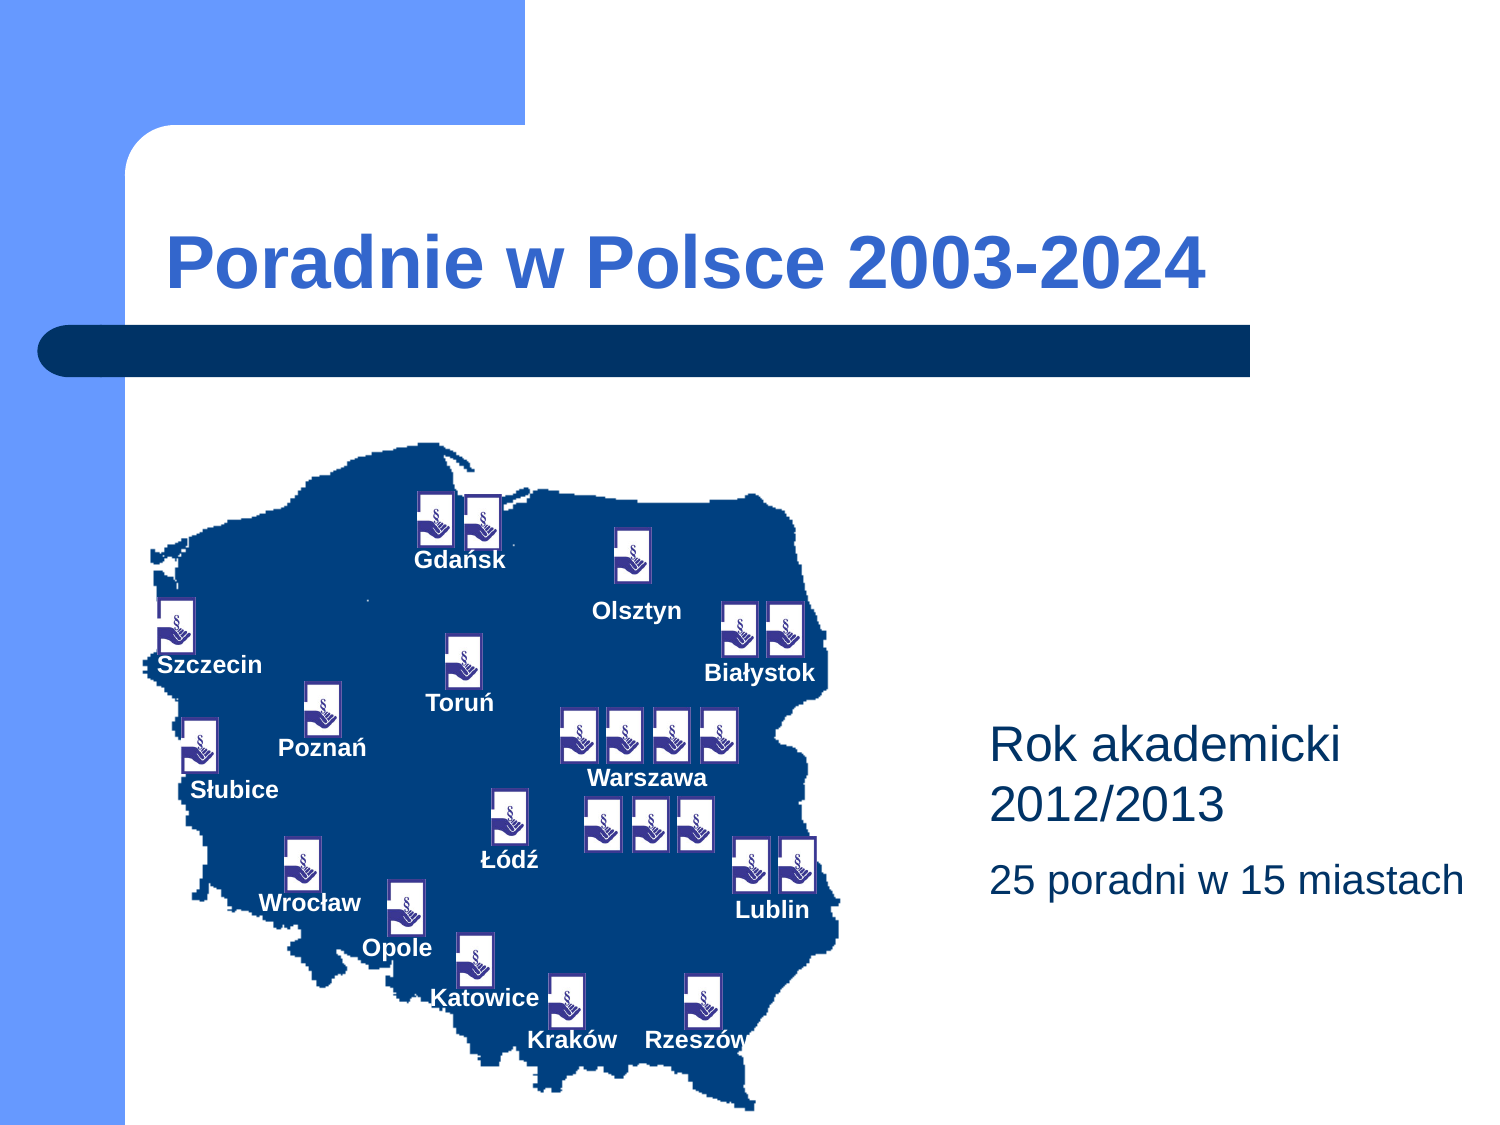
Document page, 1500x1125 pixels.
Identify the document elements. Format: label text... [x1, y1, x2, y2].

text_box Poradnie w Polsce 2003-2024 [150, 125, 1463, 313]
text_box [122, 440, 1500, 1119]
